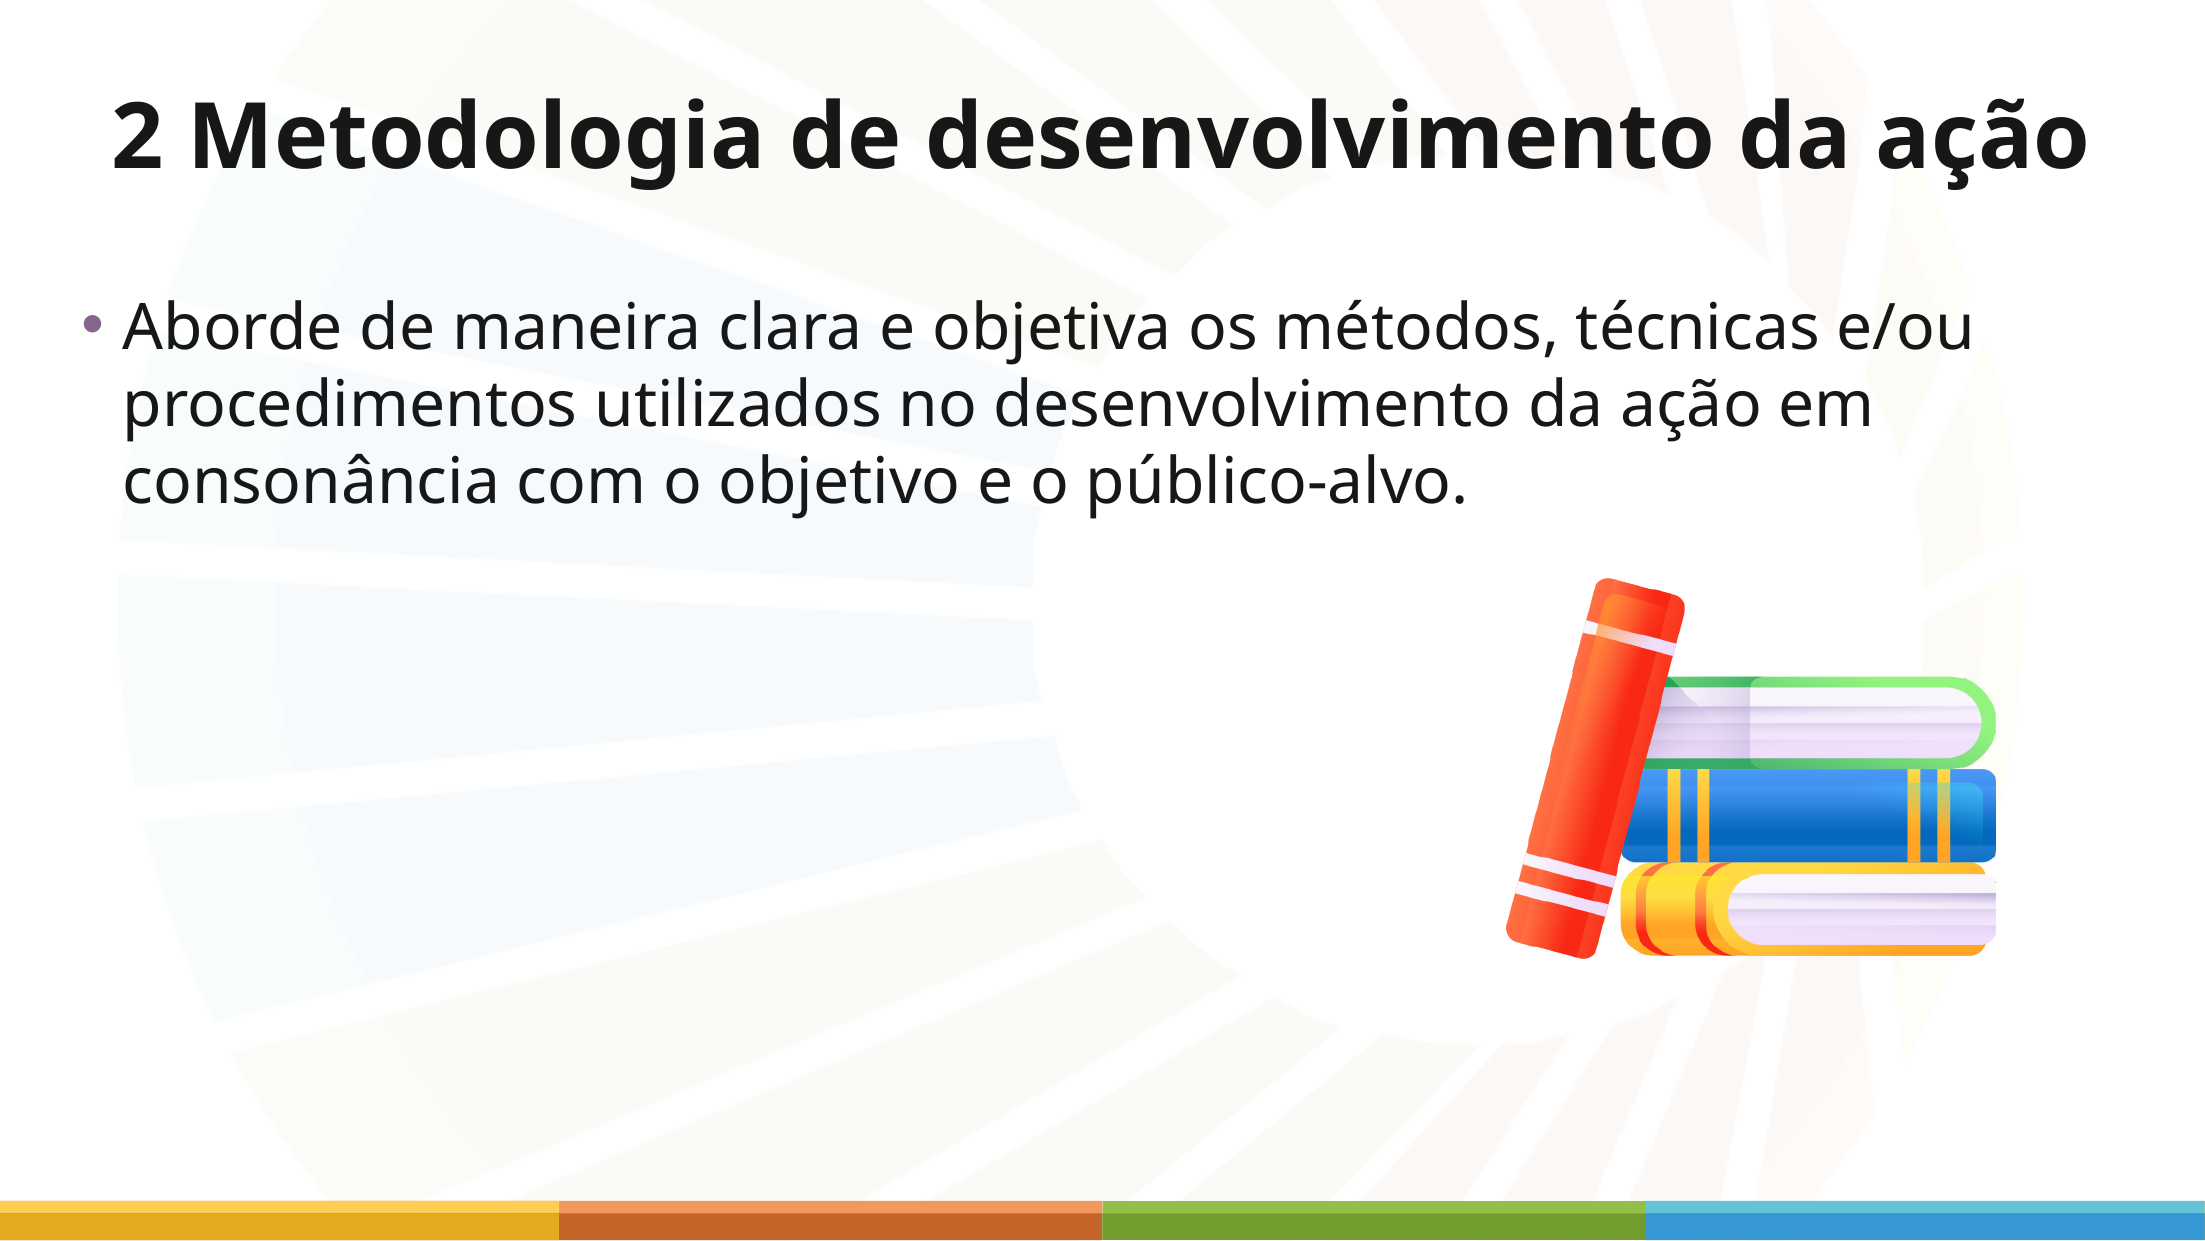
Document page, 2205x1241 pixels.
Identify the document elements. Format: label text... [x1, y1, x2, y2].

picture [1506, 523, 1996, 1013]
title 2 Metodologia de desenvolvimento da ação [25, 33, 2179, 244]
list Aborde de maneira clara e objetiva os métodos, técnicas e/ou procedimentos utilizados no desenvolvimento da ação em consonância com o objetivo e o público-alvo. [66, 277, 2139, 987]
